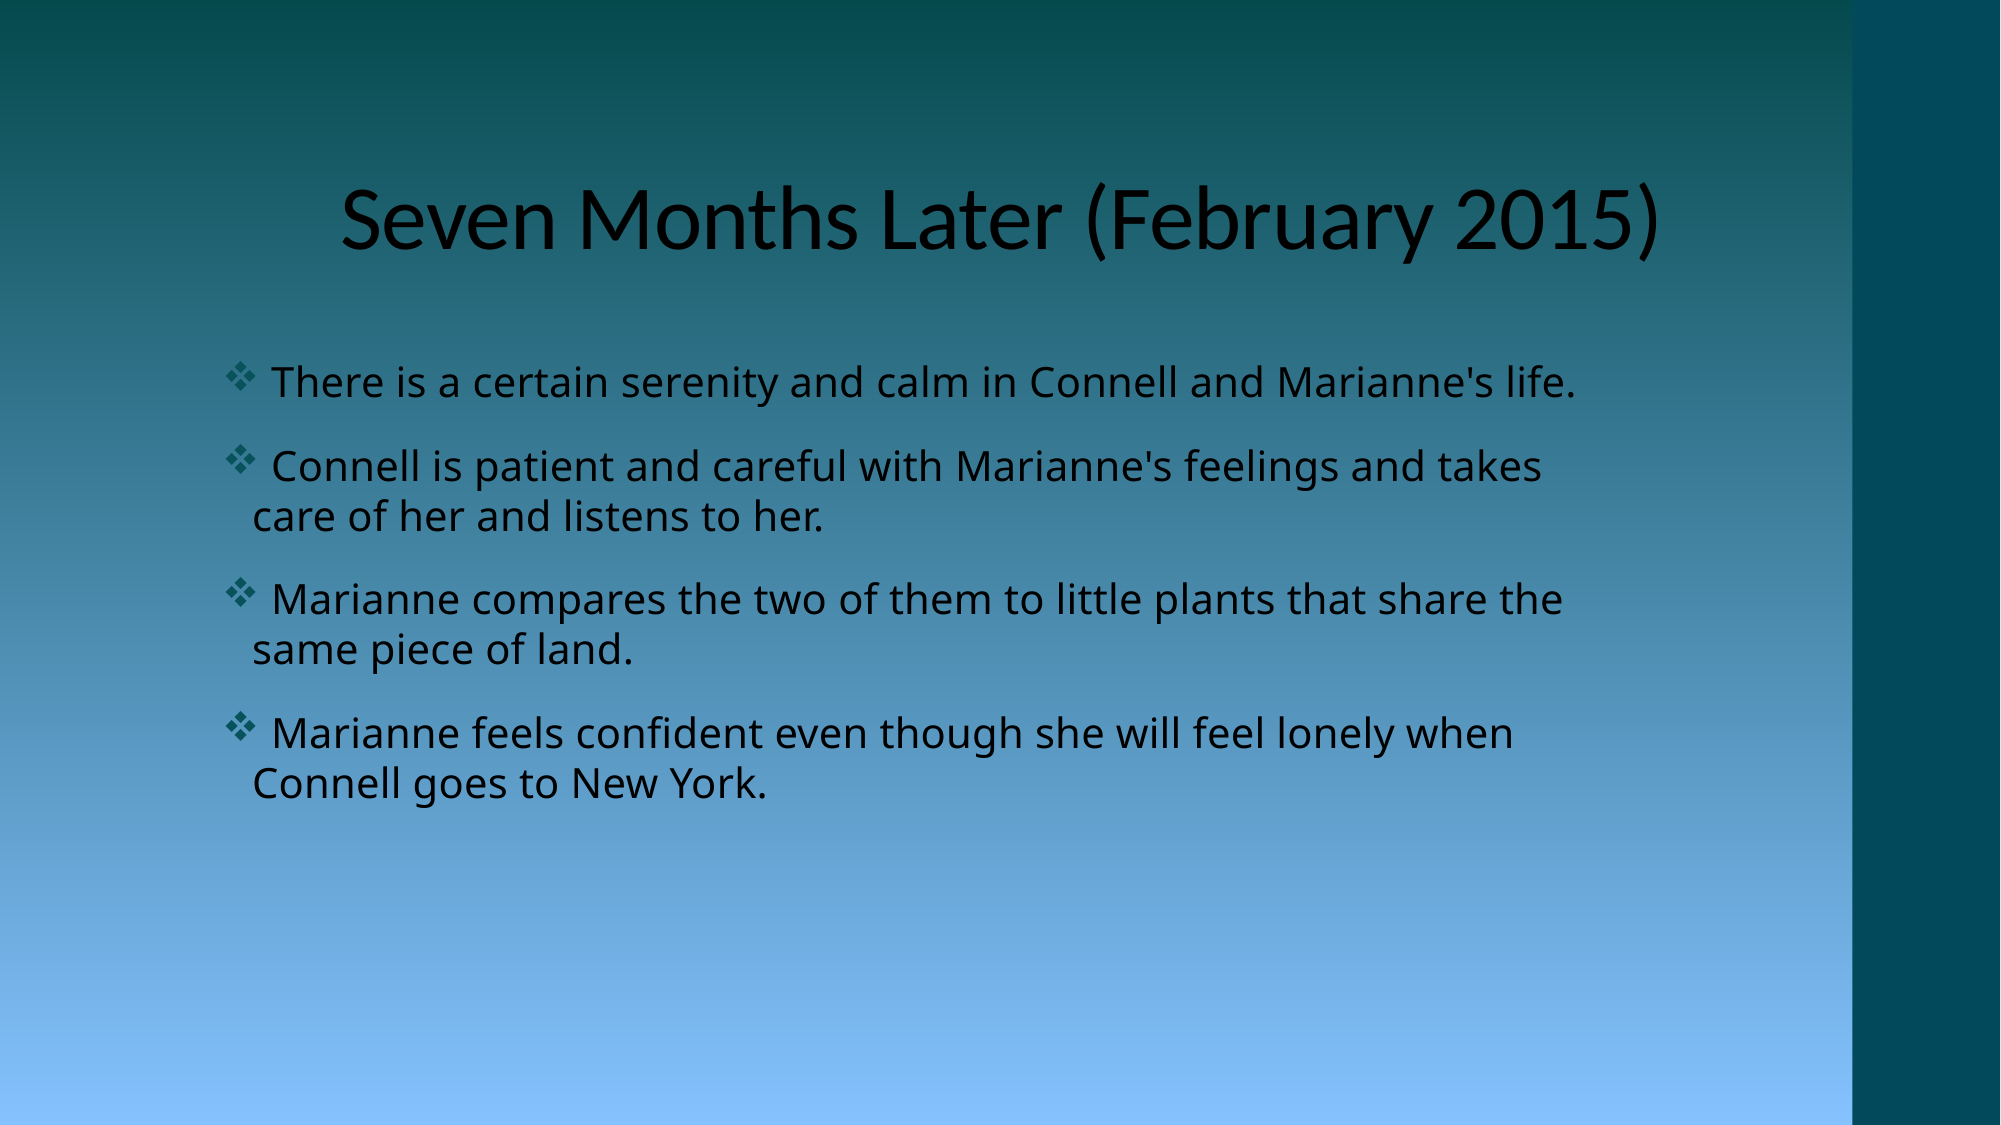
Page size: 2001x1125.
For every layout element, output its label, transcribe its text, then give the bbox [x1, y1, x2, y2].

title Seven Months Later (February 2015) [206, 60, 1797, 278]
list There is a certain serenity and calm in Connell and Marianne's life. Connell is patient and careful with Marianne's feelings and takes care of her and listens to her. Marianne compares the two of them to little plants that share the same piece of land. Marianne feels confident even though she will feel lonely when Connell goes to New York. [206, 348, 1617, 924]
